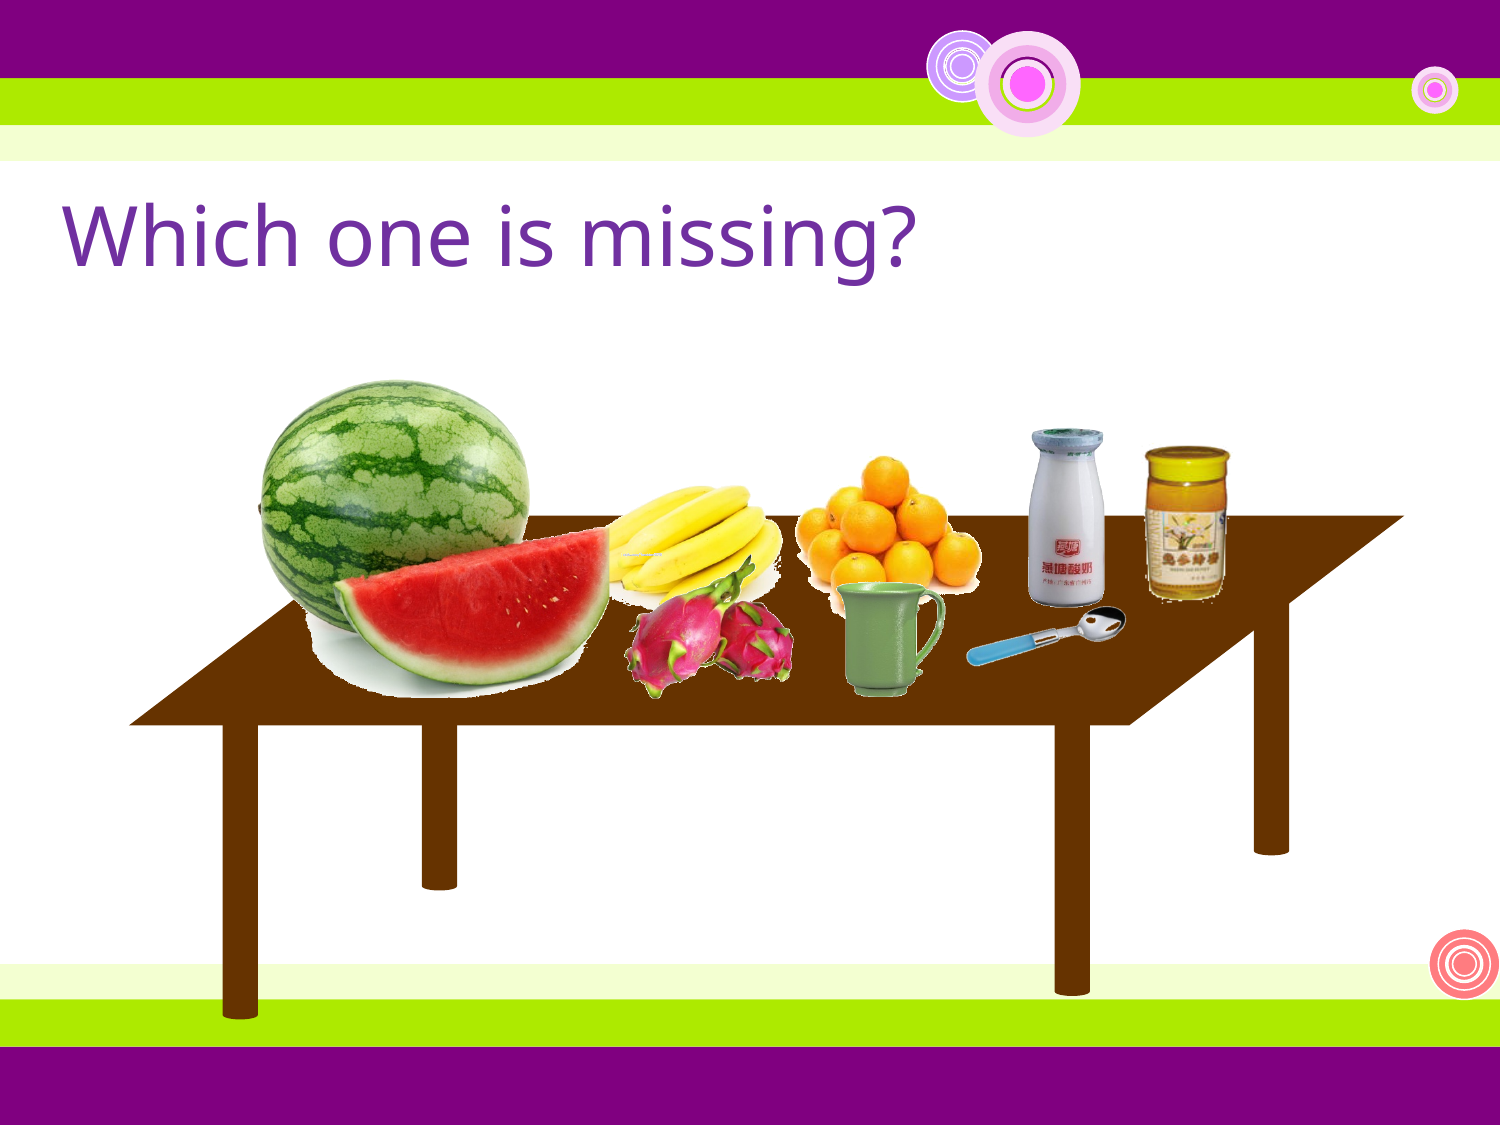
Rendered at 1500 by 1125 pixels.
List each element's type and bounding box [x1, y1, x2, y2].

picture [245, 363, 1266, 716]
text_box [0, 0, 1500, 1125]
text_box [128, 515, 1405, 1020]
